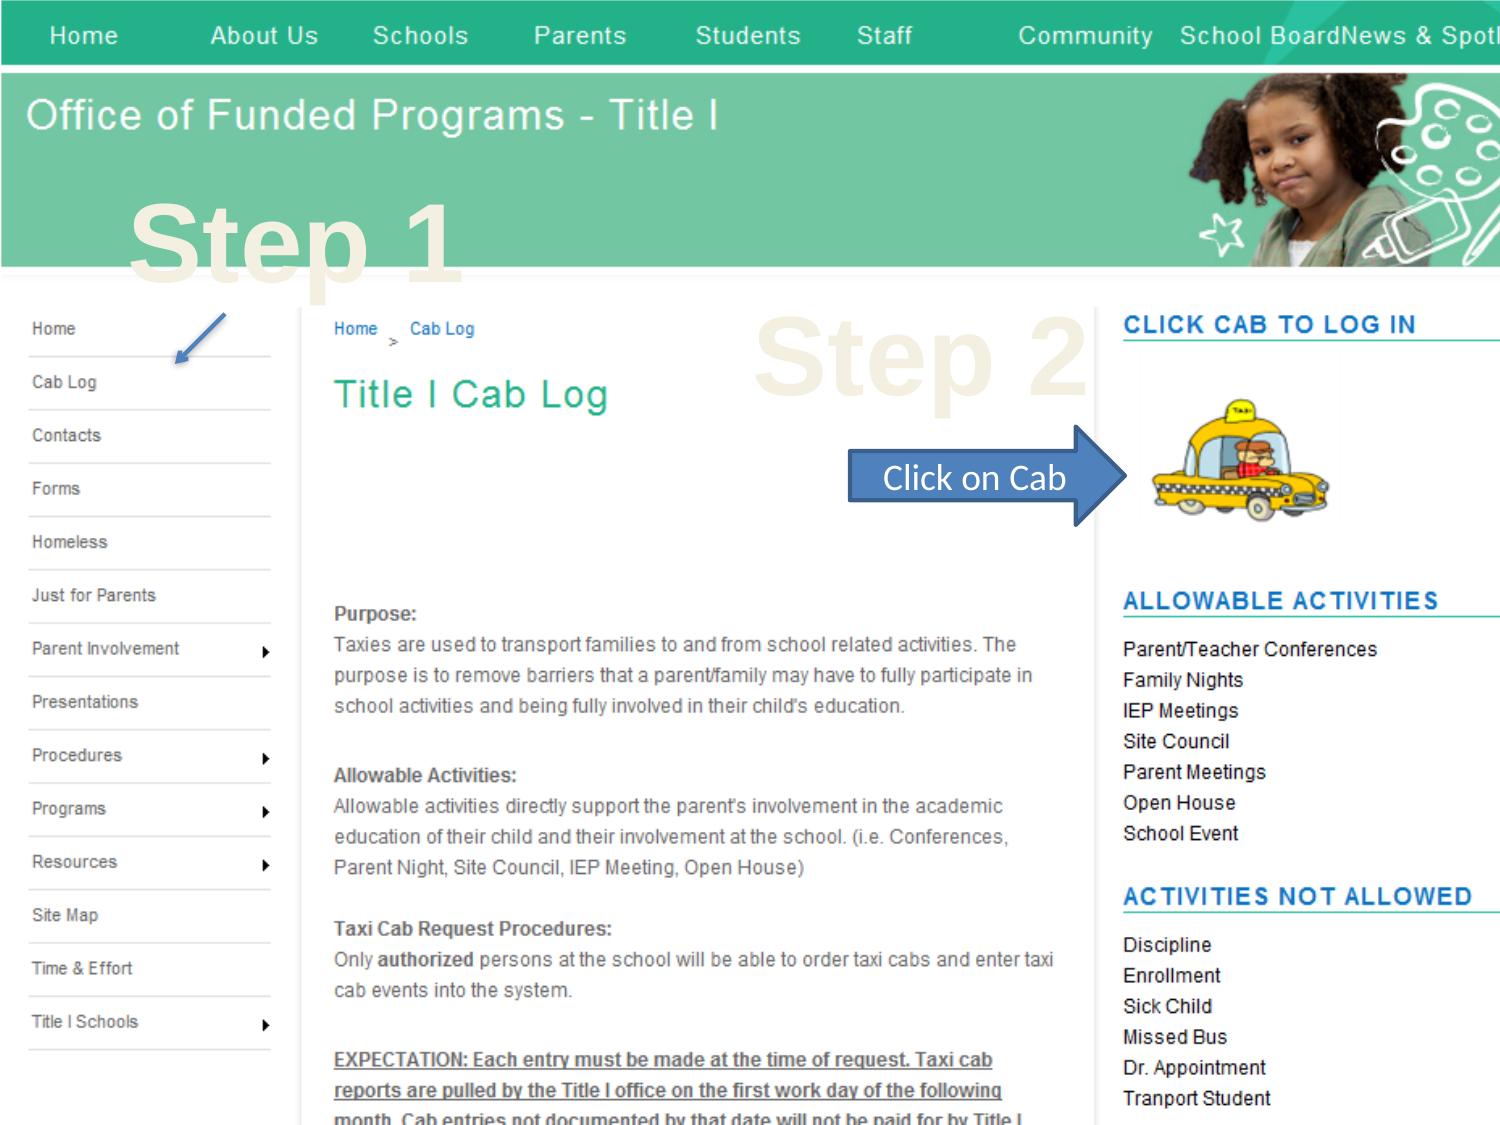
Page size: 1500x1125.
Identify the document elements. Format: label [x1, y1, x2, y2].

text_box [174, 313, 226, 365]
picture [0, 0, 1500, 1125]
